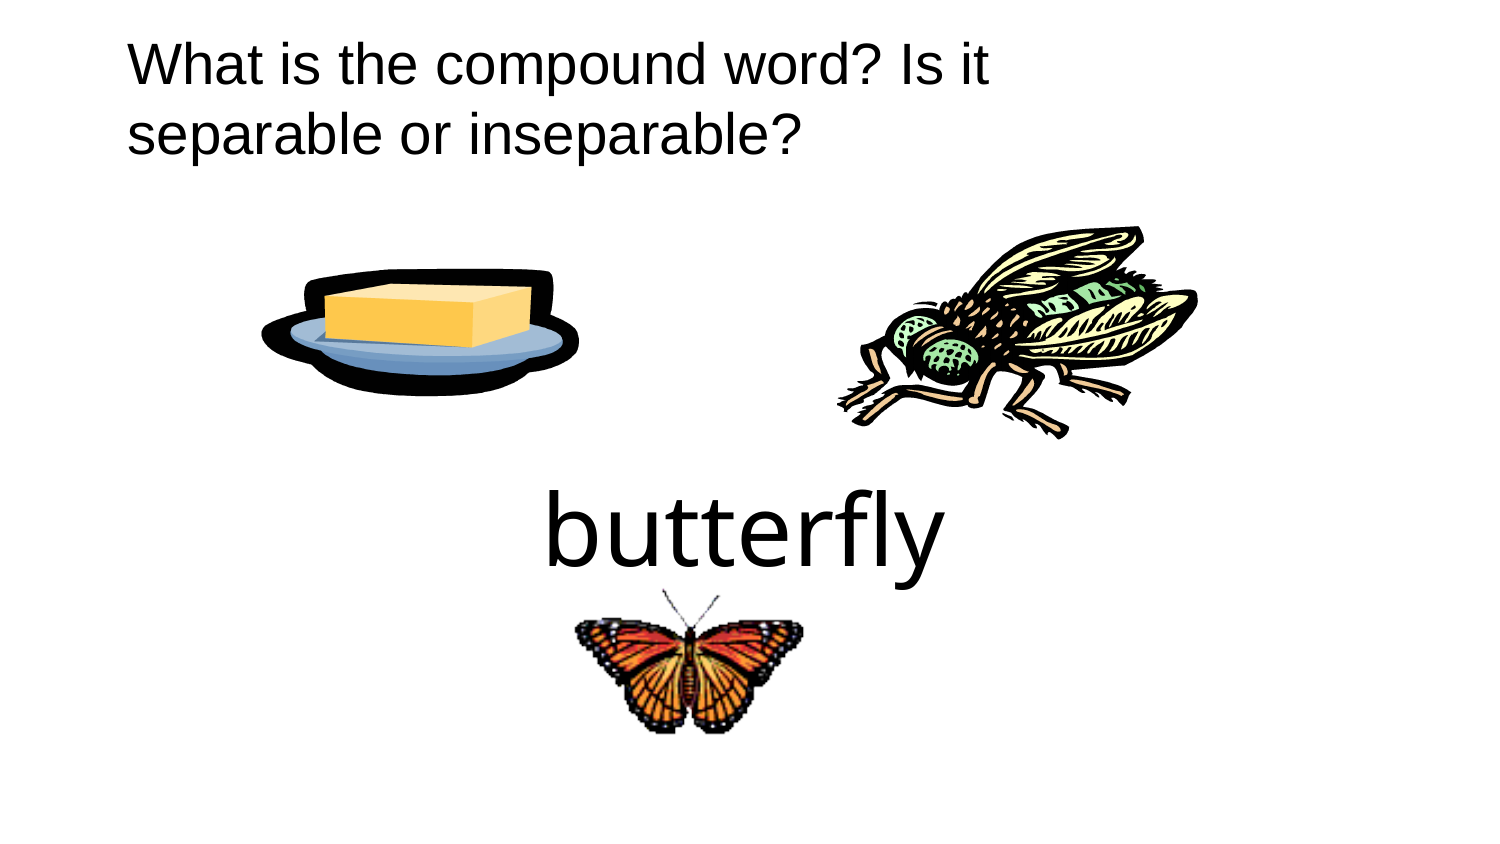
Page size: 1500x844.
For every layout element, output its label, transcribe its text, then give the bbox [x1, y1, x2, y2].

picture [537, 562, 848, 774]
list butterfly [112, 459, 1375, 676]
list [260, 265, 584, 400]
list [837, 224, 1200, 441]
title What is the compound word? Is it separable or inseparable? [112, 18, 1240, 216]
